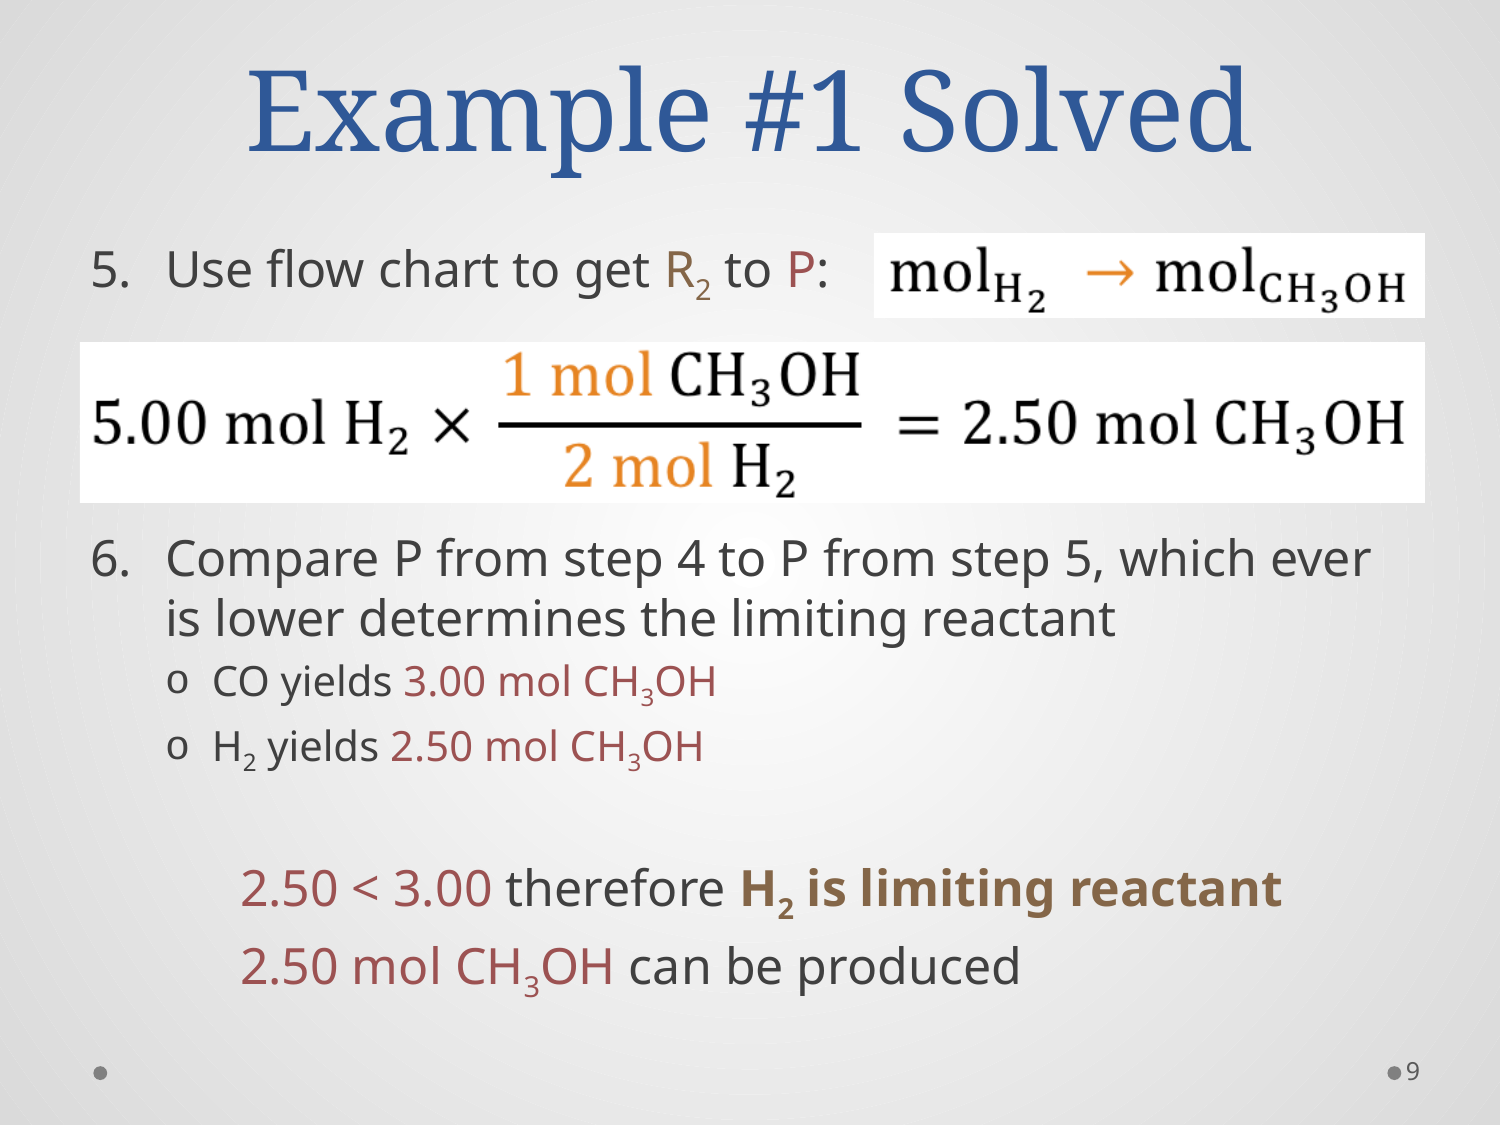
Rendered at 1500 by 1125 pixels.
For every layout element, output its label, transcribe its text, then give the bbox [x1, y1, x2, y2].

picture [79, 342, 1426, 503]
slide_number 9 [1401, 1042, 1494, 1103]
list Use flow chart to get R2 to P: Compare P from step 4 to P from step 5, which ever is lower determines the limiting reactant CO yields 3.00 mol CH3OH H2 yields 2.50 mol CH3OH 2.50 < 3.00 therefore H2 is limiting reactant 2.50 mol CH3OH can be produced [75, 230, 1425, 344]
picture [873, 232, 1426, 318]
list Use flow chart to get R2 to P: Compare P from step 4 to P from step 5, which ever is lower determines the limiting reactant CO yields 3.00 mol CH3OH H2 yields 2.50 mol CH3OH 2.50 < 3.00 therefore H2 is limiting reactant 2.50 mol CH3OH can be produced [75, 506, 1425, 1045]
title Example #1 Solved [75, 0, 1425, 182]
